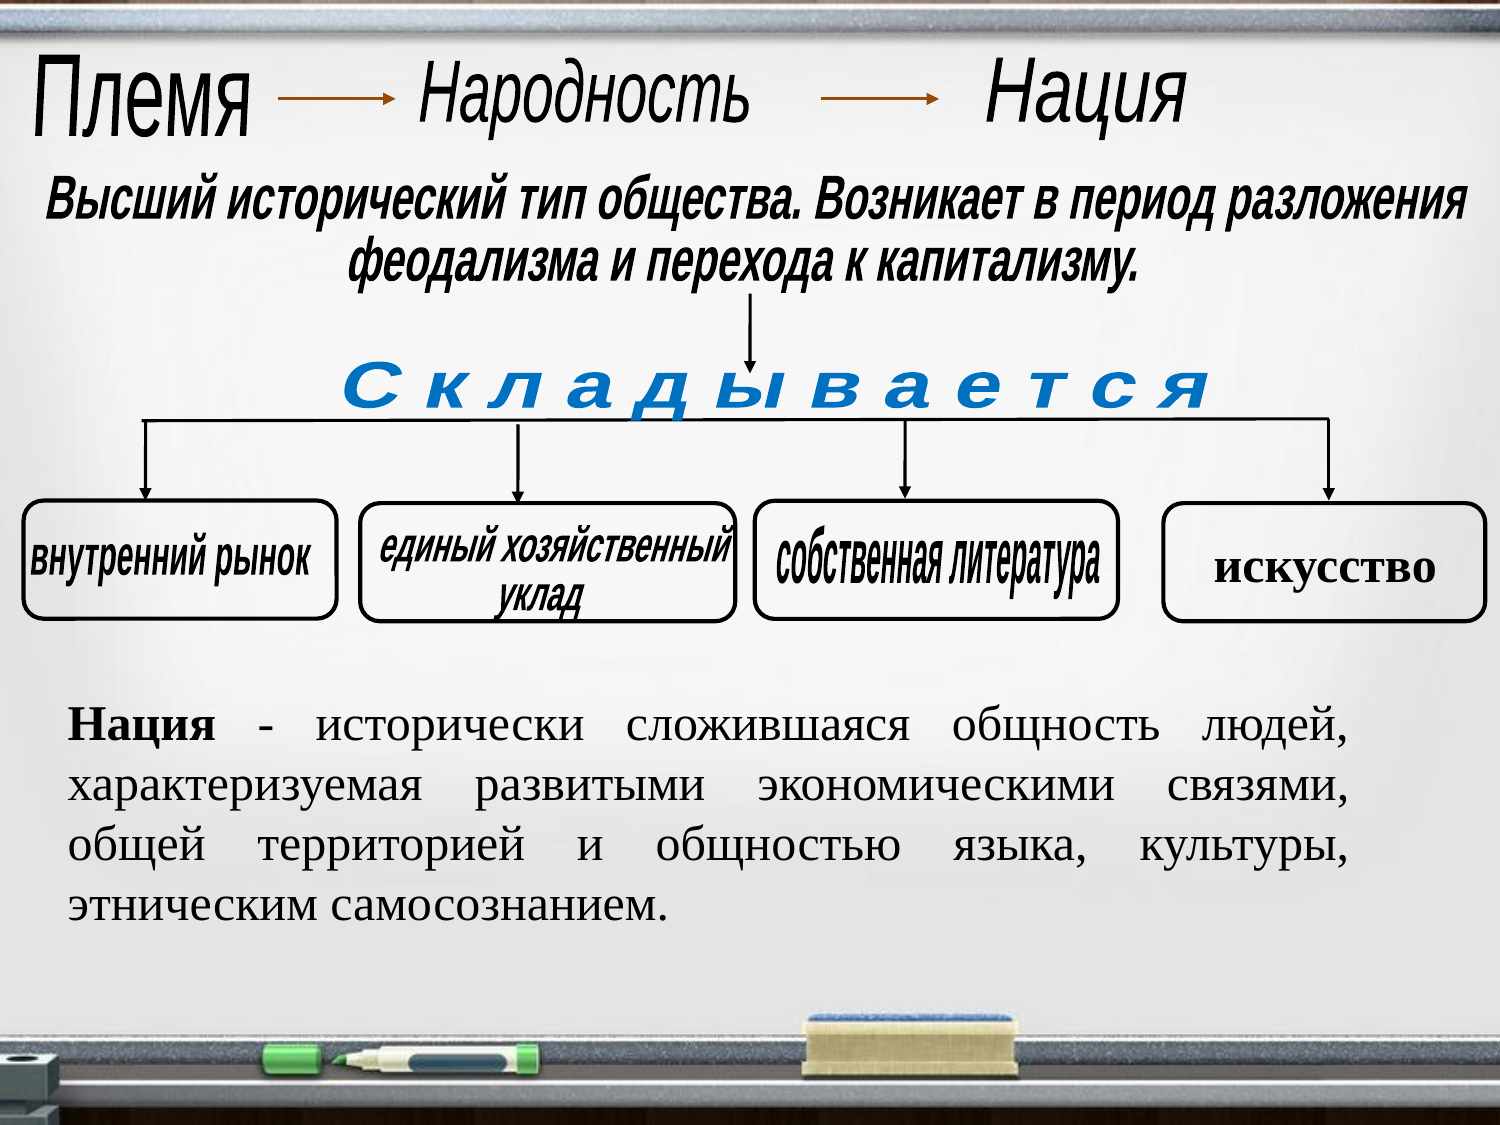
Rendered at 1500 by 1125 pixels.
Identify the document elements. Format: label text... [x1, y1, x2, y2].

text_box Нация - исторически сложившаяся общность людей, характеризуемая развитыми эконо­мическими связя­ми, общей террито­рией и общностью языка, культуры, этническим самосознанием. [53, 682, 1365, 938]
text_box искусство [1198, 525, 1459, 600]
text_box Нация [1033, 69, 1113, 143]
text_box Народность [458, 55, 586, 143]
text_box Народность [582, 72, 723, 125]
text_box [752, 498, 1121, 621]
text_box Нация [1112, 70, 1152, 125]
picture [0, 0, 1500, 1125]
text_box Племя [125, 70, 164, 140]
text_box Народность [417, 58, 463, 124]
text_box Племя [33, 52, 82, 138]
text_box [1161, 501, 1488, 624]
text_box Племя [212, 71, 252, 138]
text_box Племя [165, 71, 213, 138]
text_box Нация [1146, 70, 1189, 124]
text_box Племя [80, 71, 123, 140]
text_box Нация [984, 55, 1038, 124]
text_box Народность [720, 72, 751, 125]
text_box [21, 498, 339, 621]
text_box [358, 501, 738, 624]
